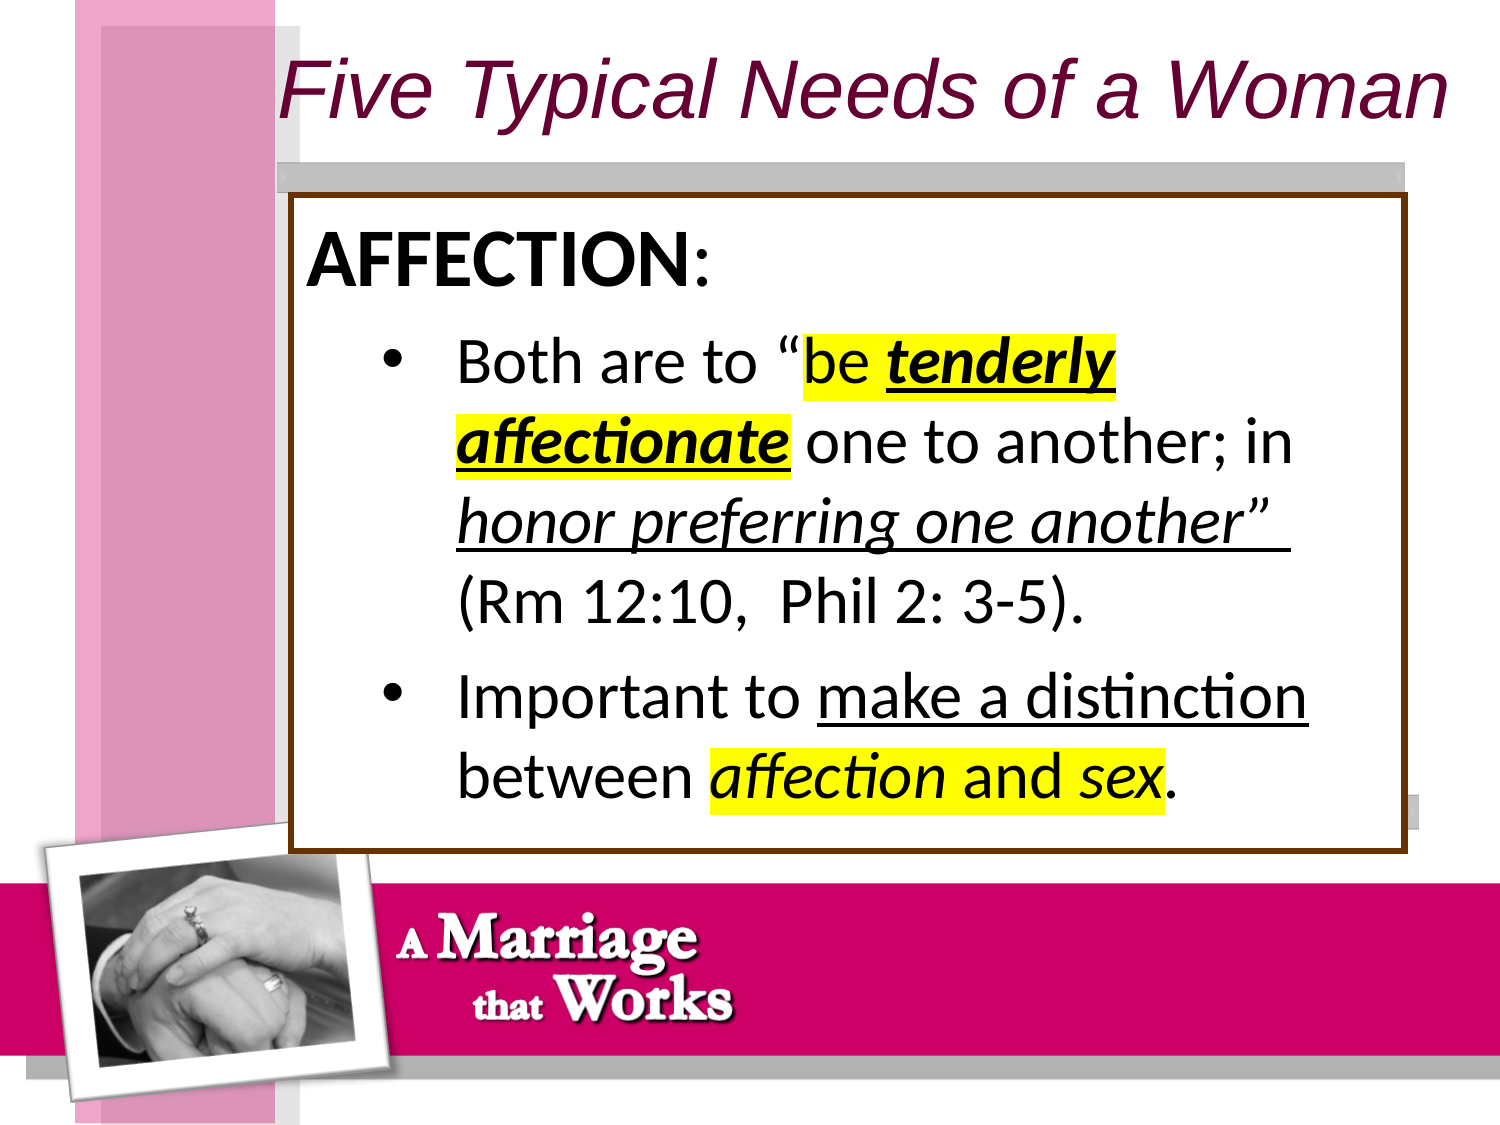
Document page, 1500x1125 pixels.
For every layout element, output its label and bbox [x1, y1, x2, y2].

picture [370, 873, 798, 1048]
text_box [274, 159, 1408, 196]
text_box [0, 0, 1500, 1125]
text_box [288, 792, 1421, 833]
